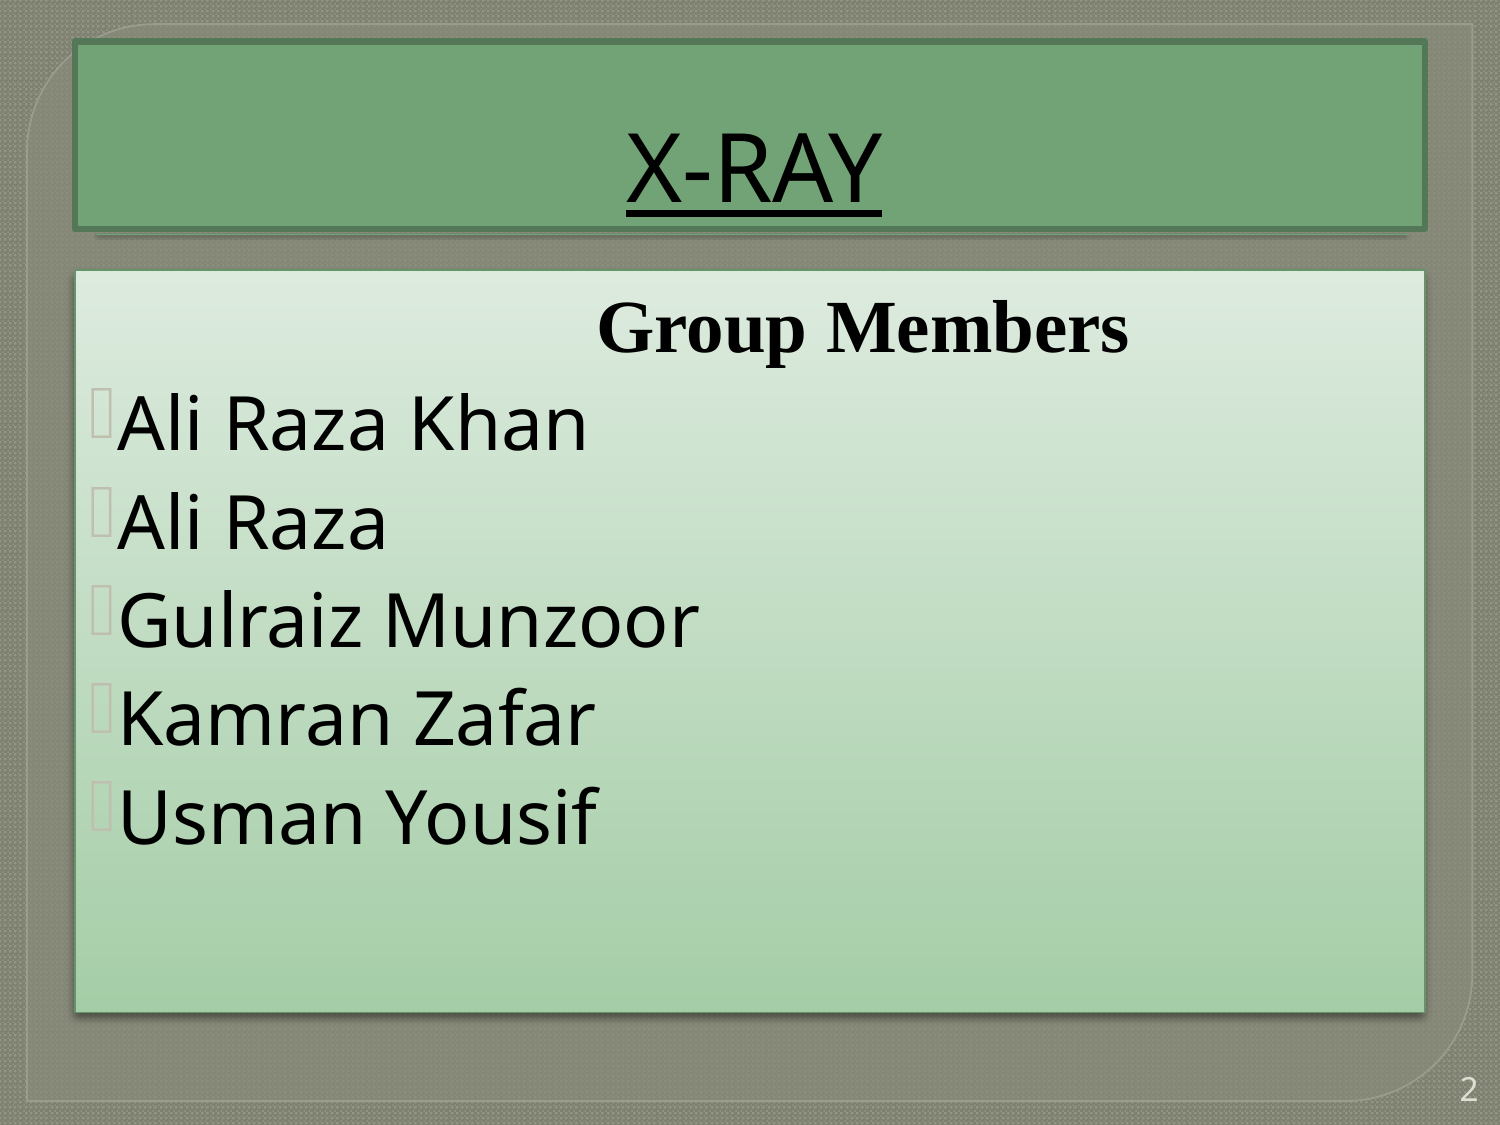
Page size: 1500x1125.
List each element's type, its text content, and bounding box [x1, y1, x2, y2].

list Group Members Ali Raza Khan Ali Raza Gulraiz Munzoor Kamran Zafar Usman Yousif [74, 269, 1426, 1013]
title X-RAY [72, 38, 1428, 232]
slide_number 2 [1417, 1068, 1494, 1114]
